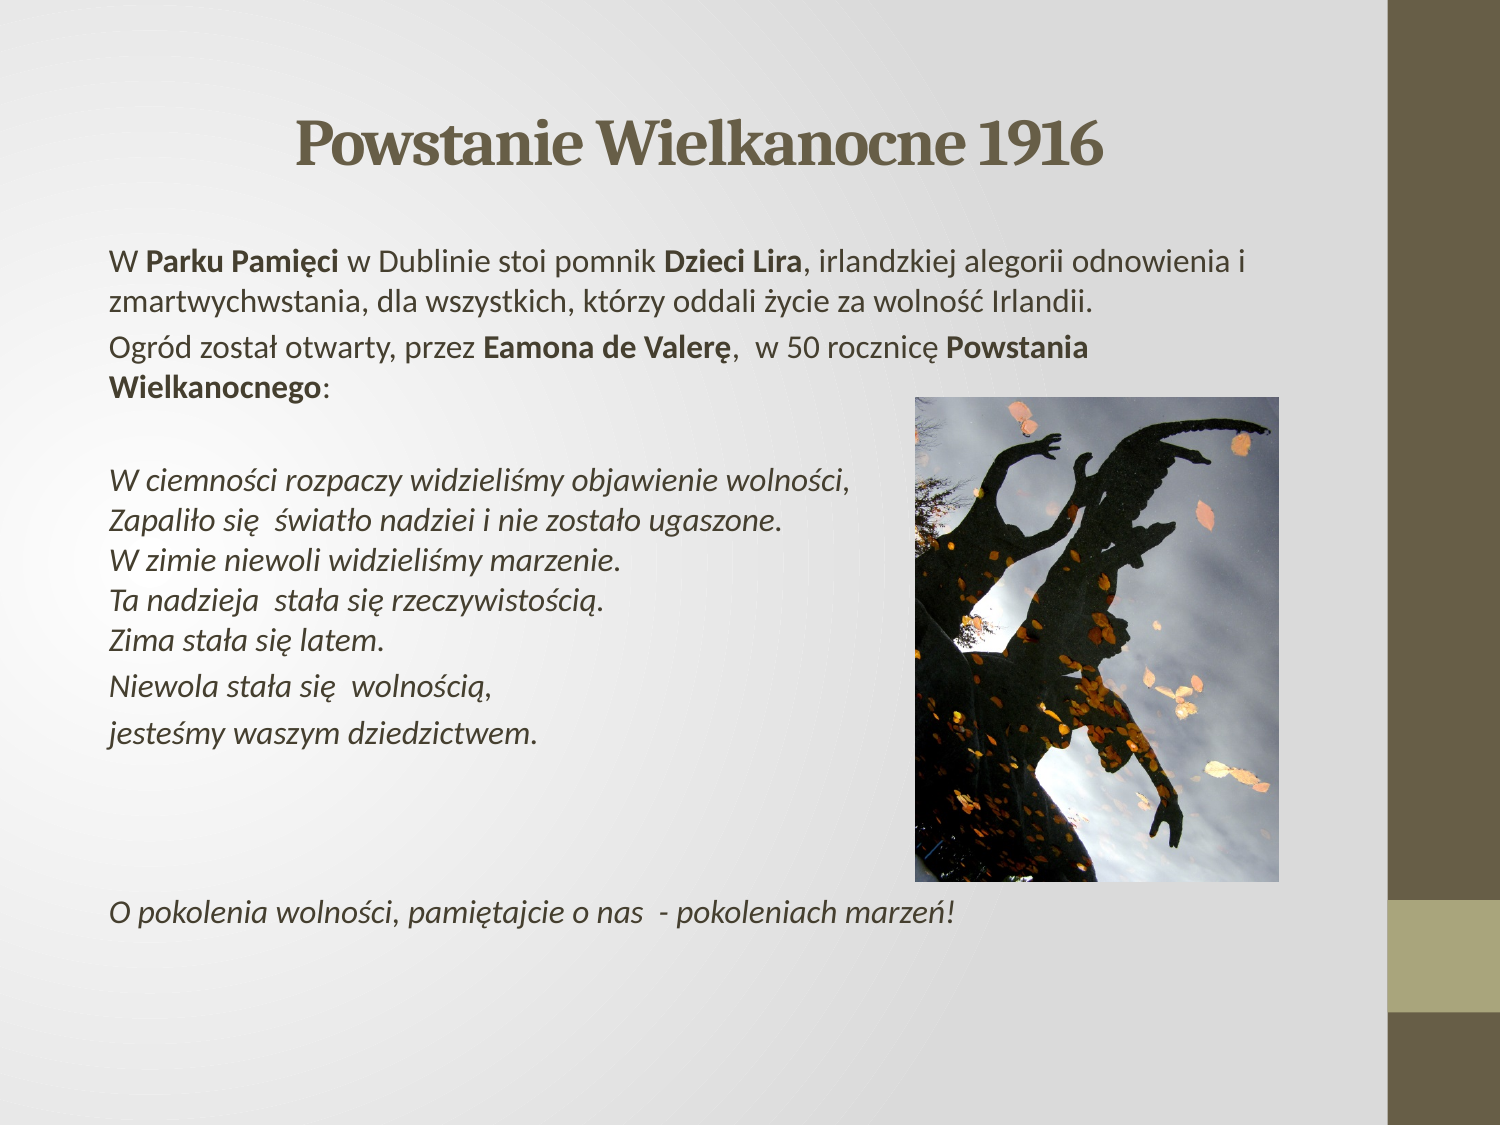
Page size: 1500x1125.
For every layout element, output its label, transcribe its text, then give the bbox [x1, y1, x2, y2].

picture [914, 396, 1280, 882]
title Powstanie Wielkanocne 1916 [75, 45, 1325, 231]
list W Parku Pamięci w Dublinie stoi pomnik Dzieci Lira, irlandzkiej alegorii odnowienia i zmartwychwstania, dla wszystkich, którzy oddali życie za wolność Irlandii. Ogród został otwarty, przez Eamona de Valerę, w 50 rocznicę Powstania Wielkanocnego: W ciemności rozpaczy widzieliśmy objawienie wolności, Zapaliło się światło nadziei i nie zostało ugaszone. W zimie niewoli widzieliśmy marzenie. Ta nadzieja stała się rzeczywistością. Zima stała się latem. Niewola stała się wolnością, jesteśmy waszym dziedzictwem. O pokolenia wolności, pamiętajcie o nas - pokoleniach marzeń! [75, 231, 1325, 1050]
